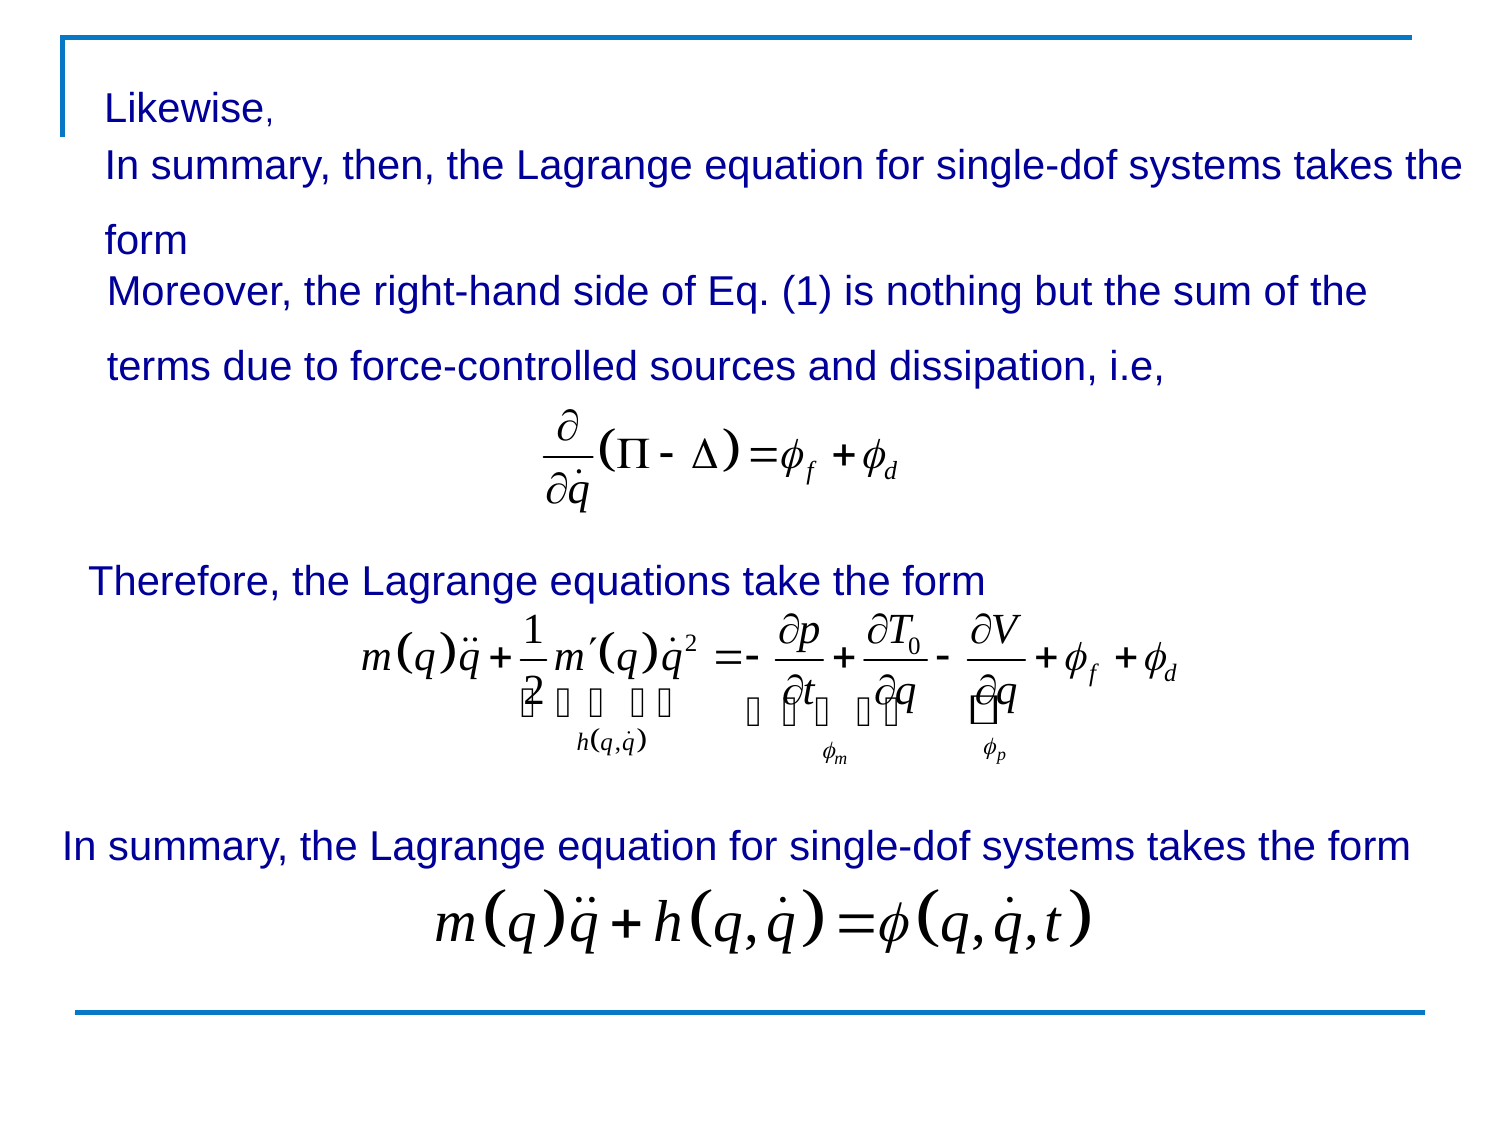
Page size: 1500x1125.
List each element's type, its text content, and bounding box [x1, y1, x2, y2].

text_box In summary, then, the Lagrange equation for single-dof systems takes the form [89, 105, 1500, 271]
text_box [353, 602, 1186, 775]
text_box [535, 397, 908, 521]
text_box In summary, the Lagrange equation for single-dof systems takes the form [47, 786, 1500, 877]
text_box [425, 877, 1097, 977]
text_box Moreover, the right-hand side of Eq. (1) is nothing but the sum of the terms due to force-controlled sources and dissipation, i.e, [92, 271, 1431, 397]
text_box Therefore, the Lagrange equations take the form [73, 521, 1002, 611]
text_box Likewise, [89, 48, 289, 105]
